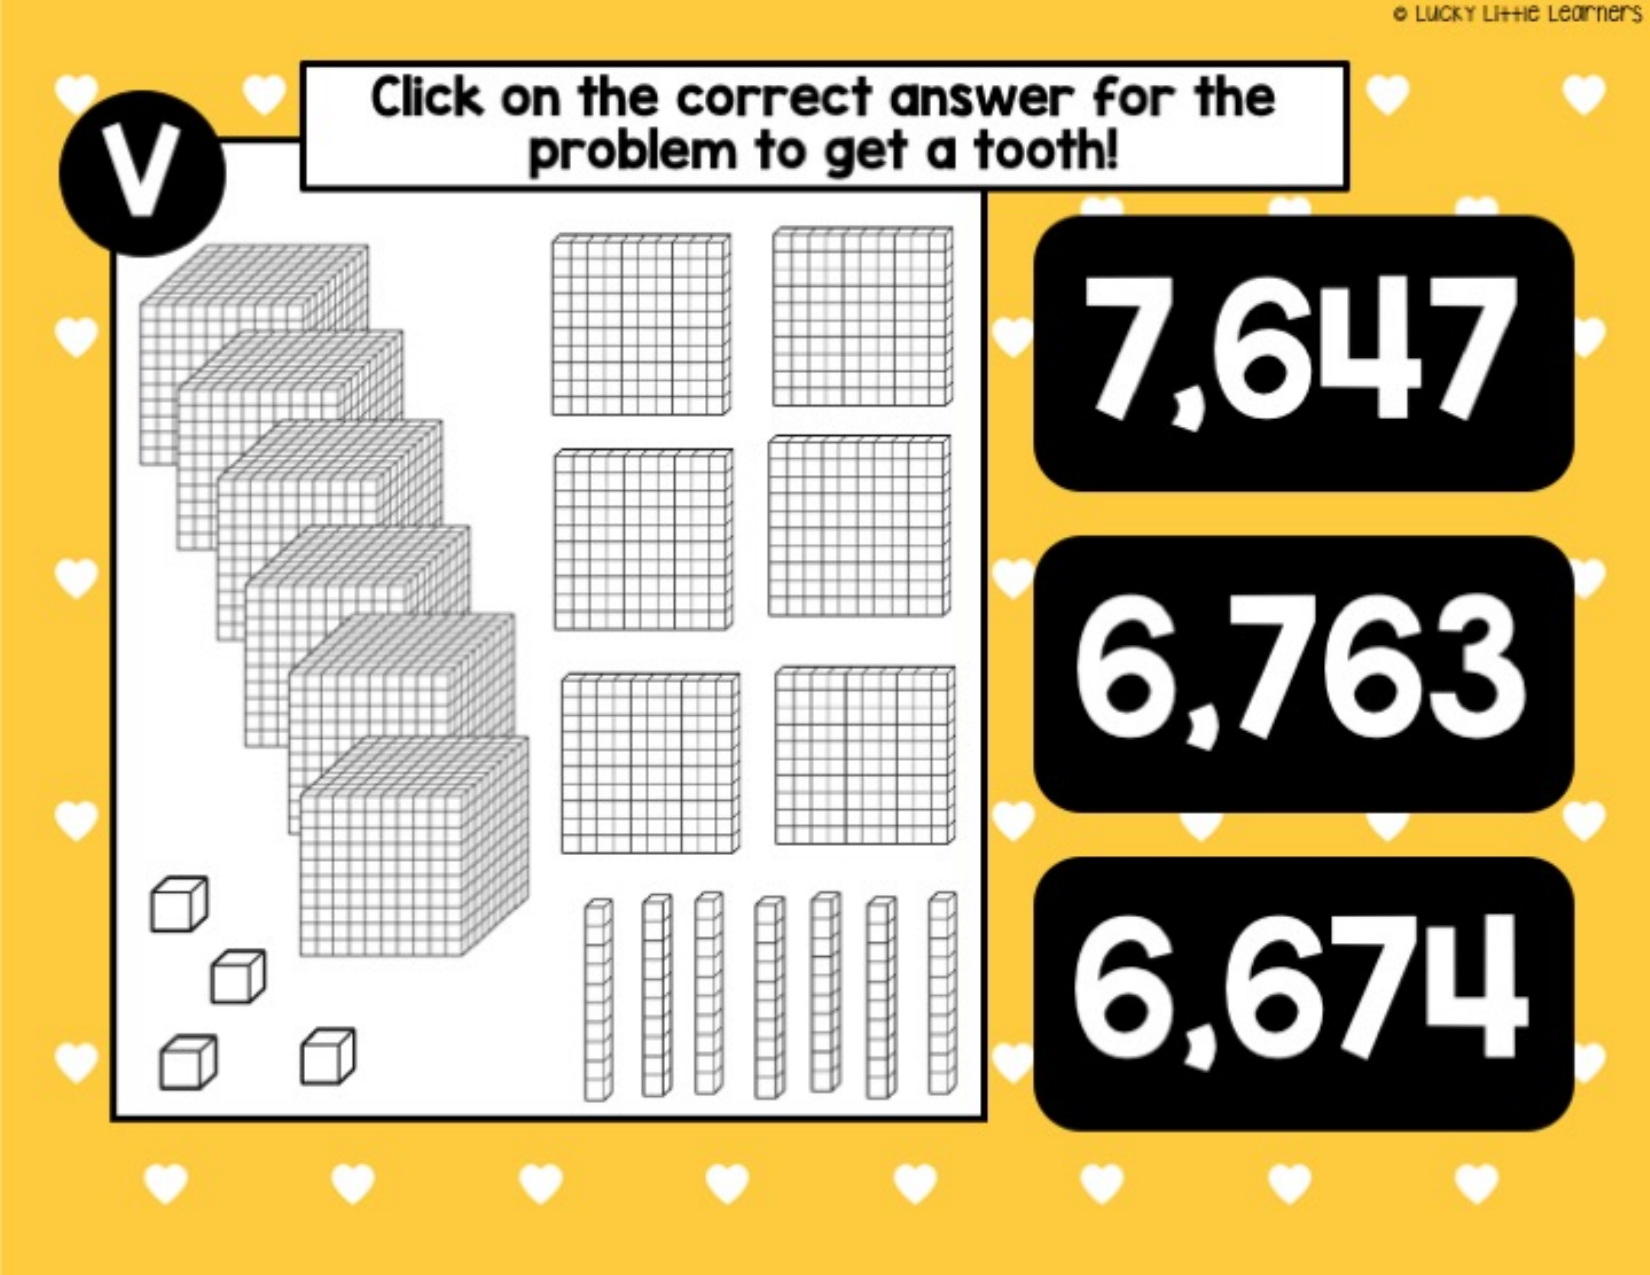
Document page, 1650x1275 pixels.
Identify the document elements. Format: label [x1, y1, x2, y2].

text_box [0, 0, 1650, 1275]
text_box [1012, 512, 1607, 842]
text_box [1012, 193, 1607, 512]
text_box [1012, 842, 1584, 1161]
